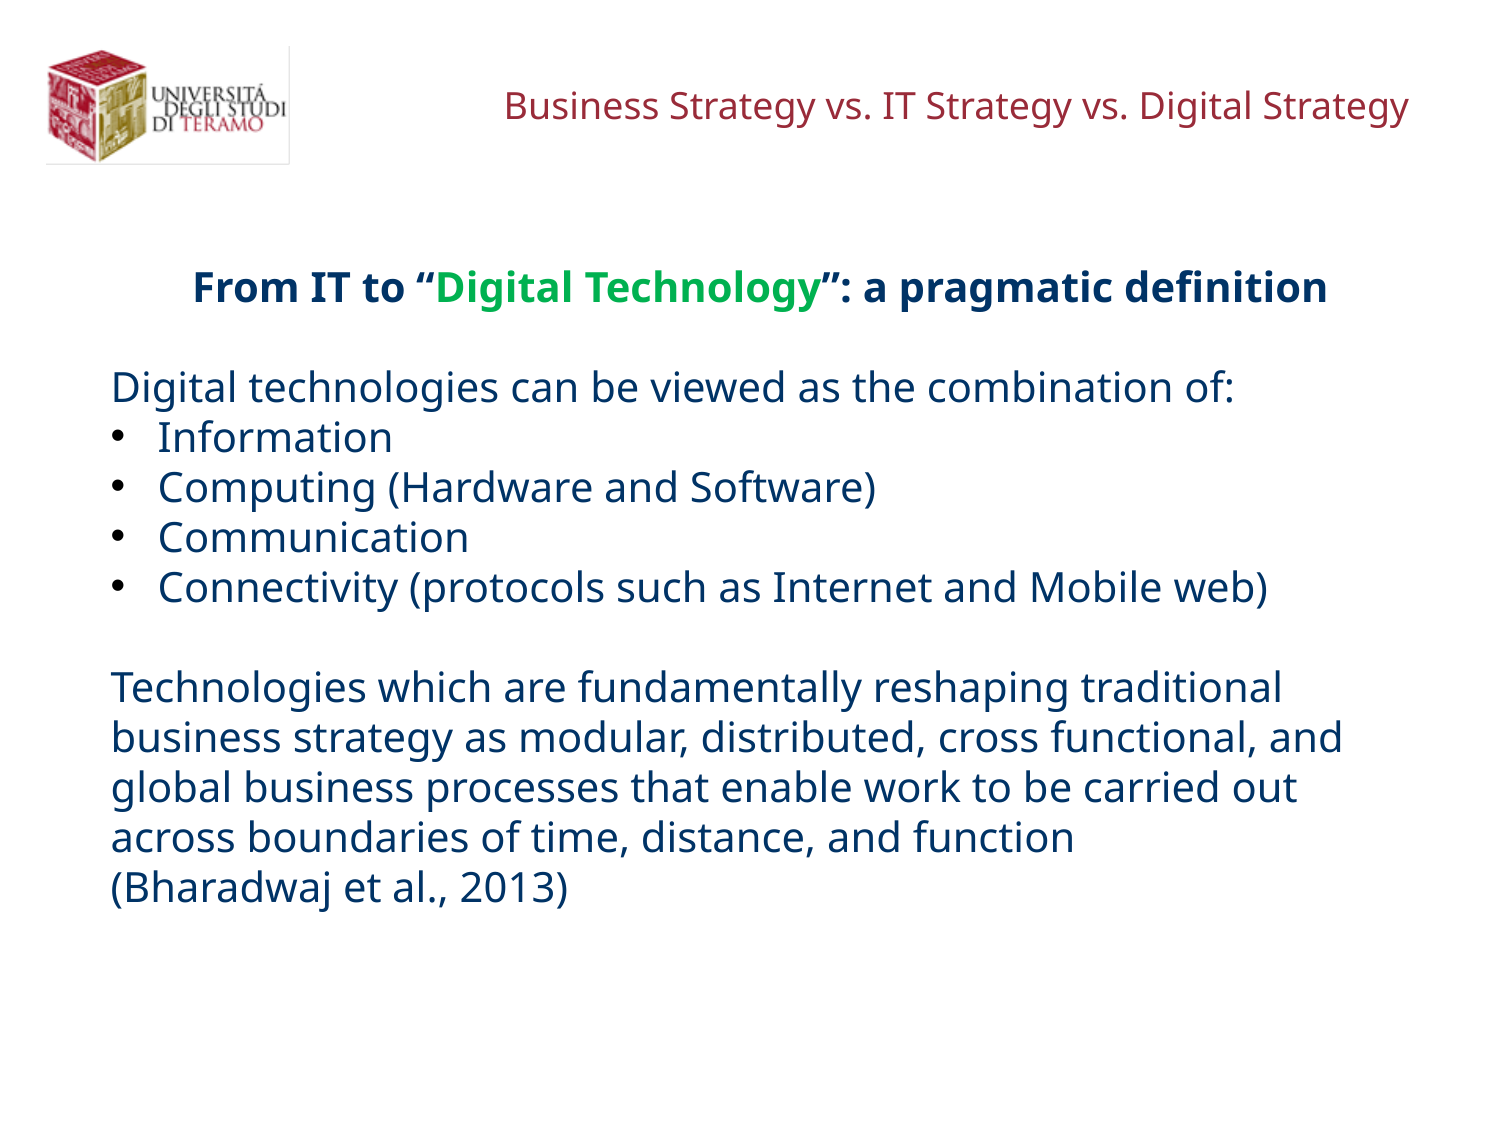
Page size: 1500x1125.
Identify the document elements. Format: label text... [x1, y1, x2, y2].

picture [46, 46, 291, 166]
text_box From IT to “Digital Technology”: a pragmatic definition Digital technologies can be viewed as the combination of: Information Computing (Hardware and Software) Communication Connectivity (protocols such as Internet and Mobile web) Technologies which are fundamentally reshaping traditional business strategy as modular, distributed, cross functional, and global business processes that enable work to be carried out across boundaries of time, distance, and function (Bharadwaj et al., 2013) [95, 253, 1425, 919]
title Business Strategy vs. IT Strategy vs. Digital Strategy [287, 45, 1425, 164]
